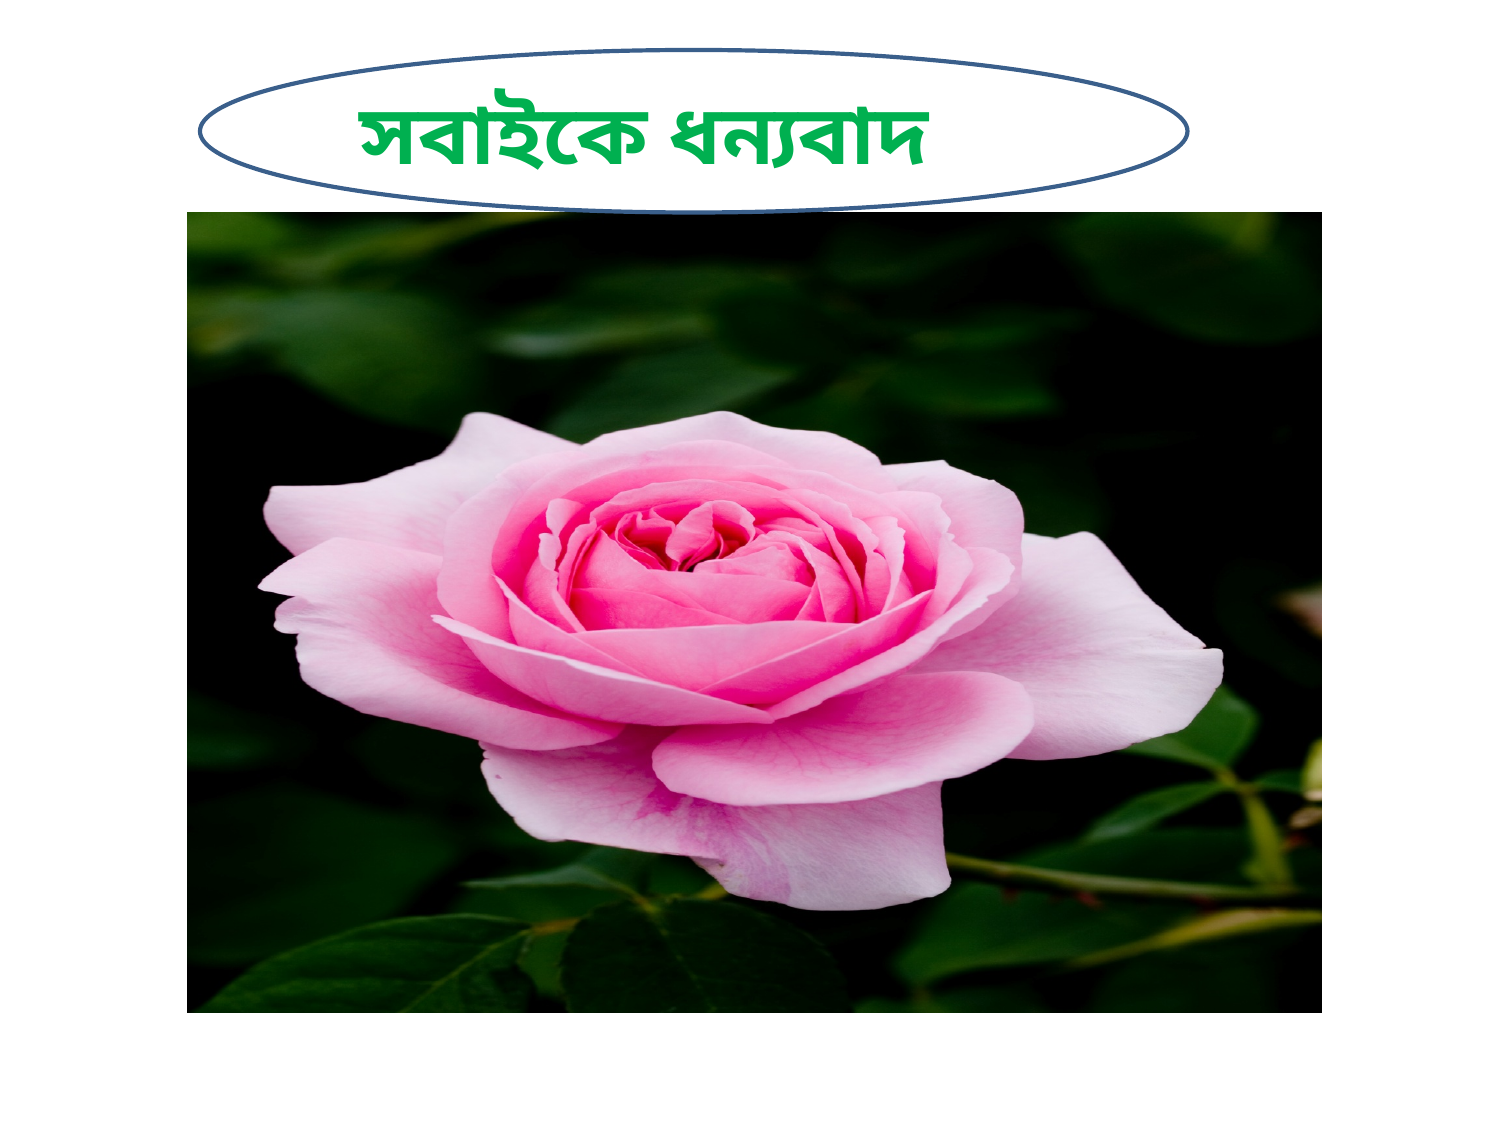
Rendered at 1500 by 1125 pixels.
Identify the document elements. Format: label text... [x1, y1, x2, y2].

text_box সবাইকে ধন্যবাদ [197, 47, 1190, 210]
picture [187, 212, 1322, 1013]
